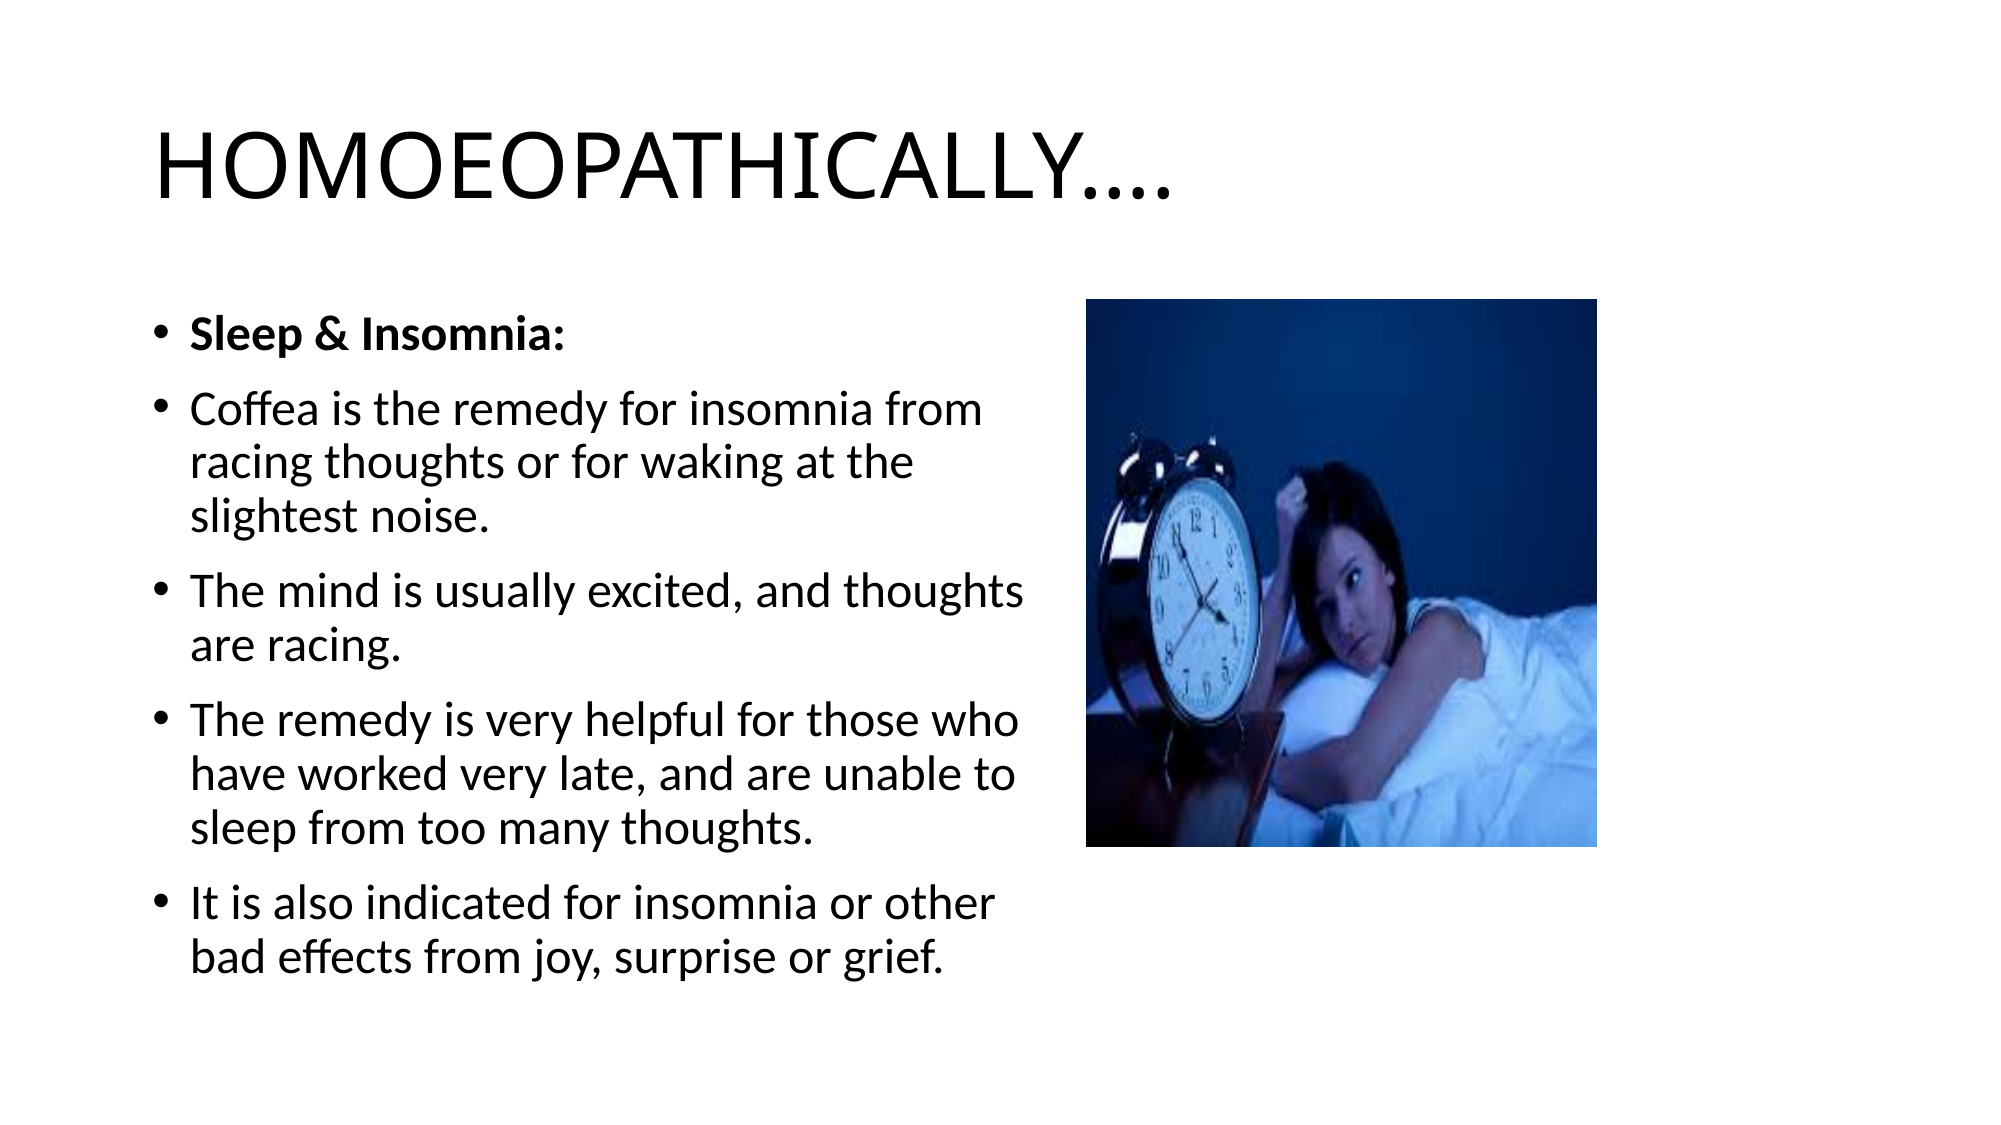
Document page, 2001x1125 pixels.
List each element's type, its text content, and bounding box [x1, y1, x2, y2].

picture [1086, 299, 1597, 847]
title HOMOEOPATHICALLY…. [137, 59, 1863, 278]
list Sleep & Insomnia: Coffea is the remedy for insomnia from racing thoughts or for waking at the slightest noise. The mind is usually excited, and thoughts are racing. The remedy is very helpful for those who have worked very late, and are unable to sleep from too many thoughts. It is also indicated for insomnia or other bad effects from joy, surprise or grief. [137, 299, 1087, 1014]
